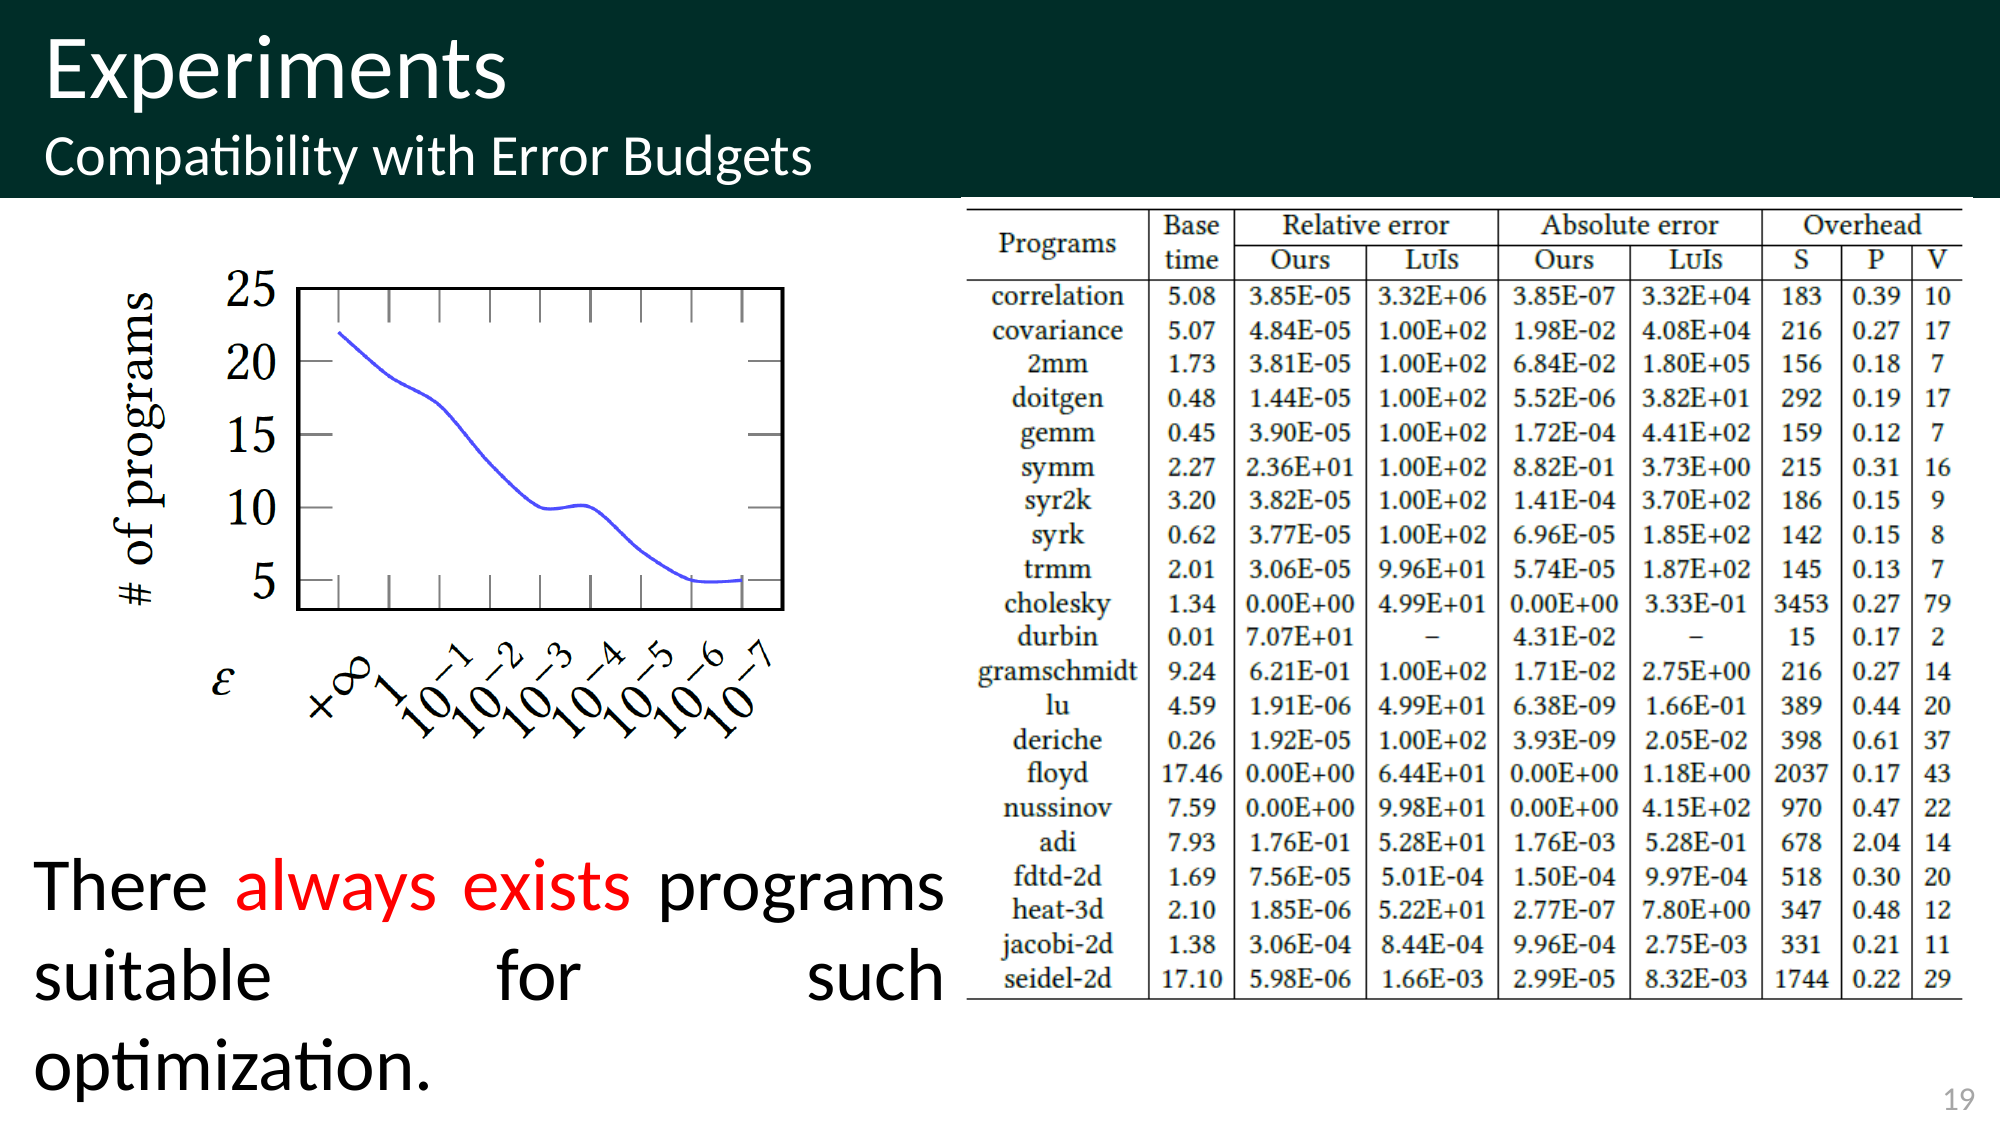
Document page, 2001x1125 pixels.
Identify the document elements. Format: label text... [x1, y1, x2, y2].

text_box Experiments Compatibility with Error Budgets [0, 0, 2000, 198]
text_box There always exists programs suitable for such optimization. [18, 828, 962, 1114]
picture [961, 197, 1973, 1009]
text_box 19 [1927, 1069, 2000, 1125]
picture [103, 248, 797, 778]
